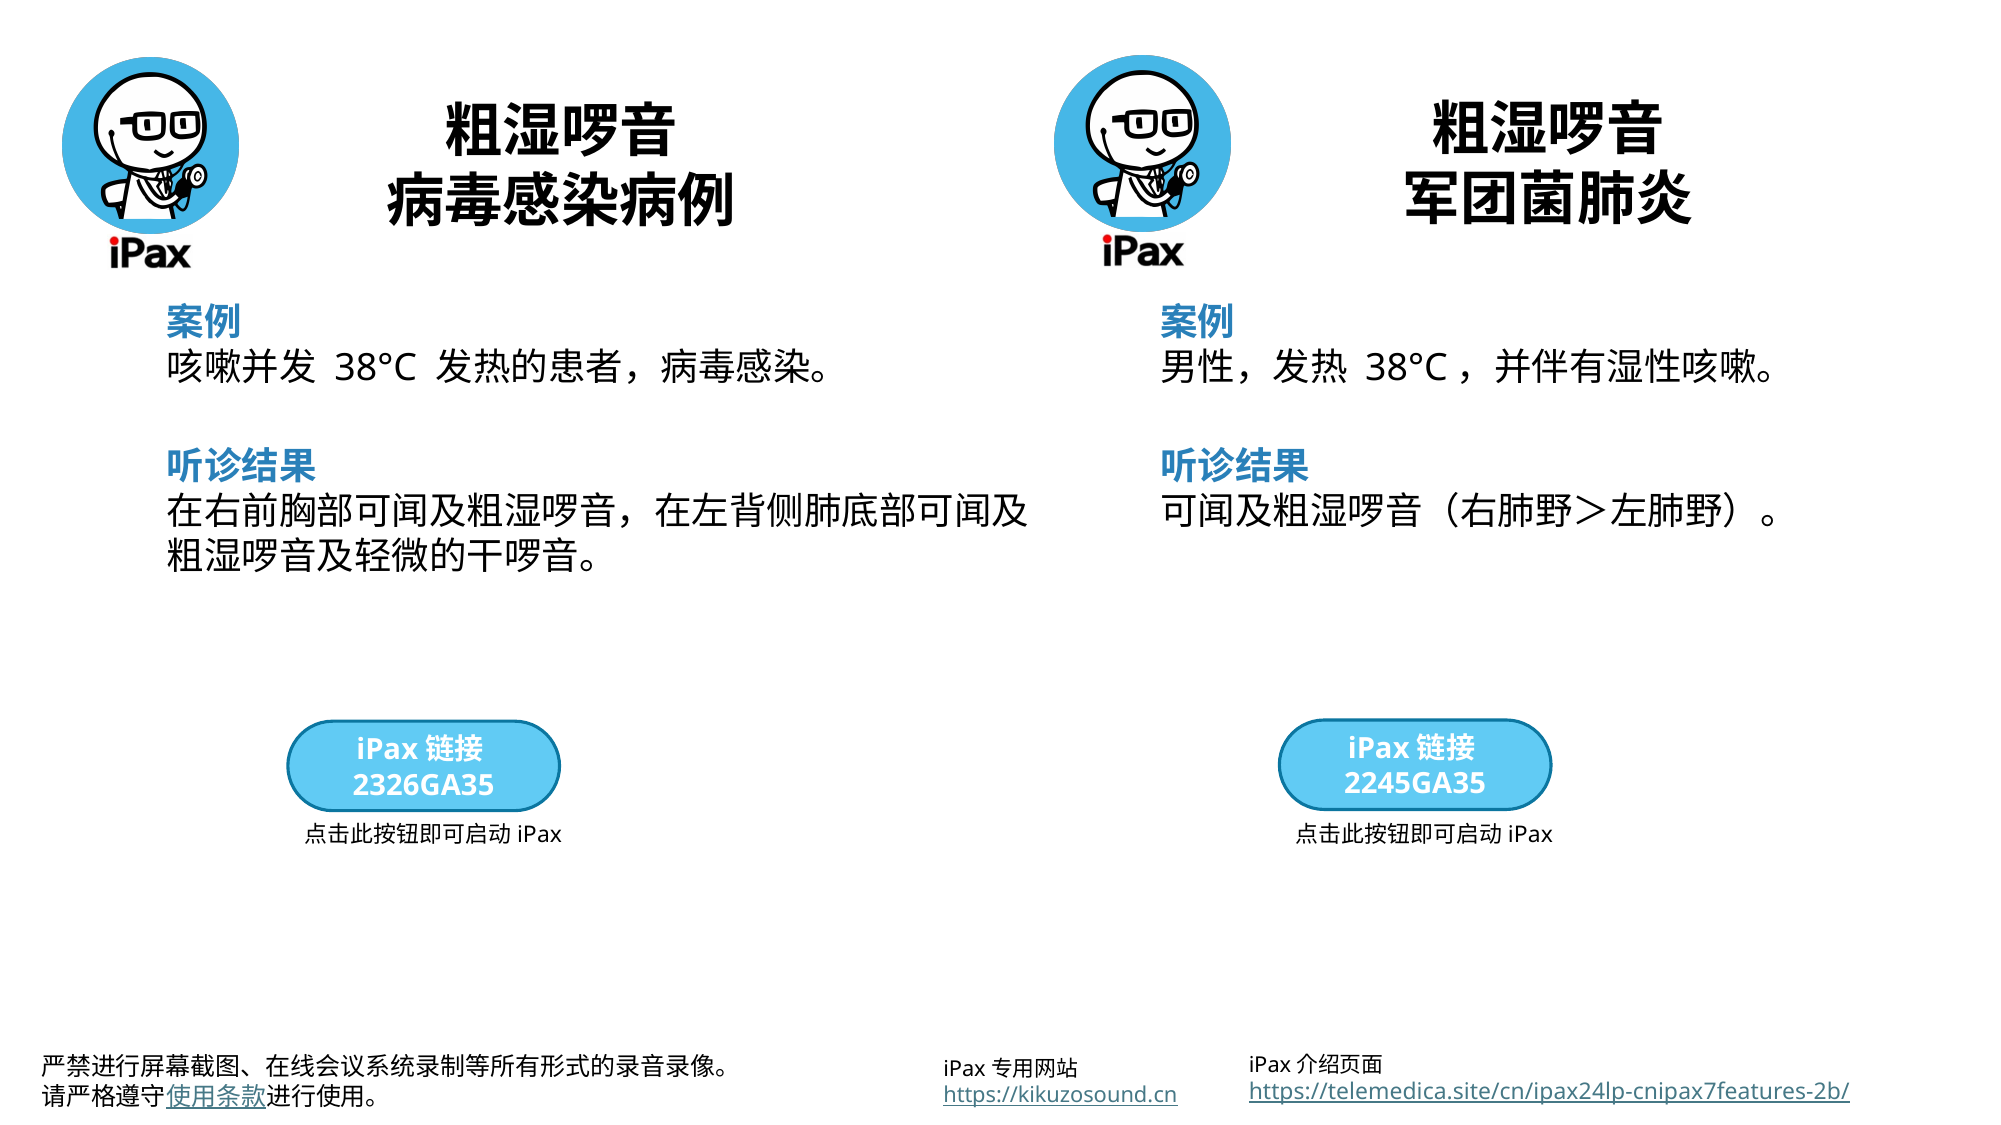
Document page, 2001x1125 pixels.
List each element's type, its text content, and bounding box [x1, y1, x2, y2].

text_box 点击此按钮即可启动iPax [289, 812, 578, 855]
text_box iPax链接2326GA35 [286, 719, 562, 812]
text_box 点击此按钮即可启动iPax [1280, 812, 1568, 855]
text_box iPax专用网站 https://kikuzosound.cn [928, 1047, 1193, 1118]
text_box 听诊结果 可闻及粗湿啰音（右肺野＞左肺野）。 [1145, 434, 1981, 540]
text_box 听诊结果 在右前胸部可闻及粗湿啰音，在左背侧肺底部可闻及粗湿啰音及轻微的干啰音。 [152, 434, 1046, 585]
text_box iPax介绍页面 https://telemedica.site/cn/ipax24lp-cnipax7features-2b/ [1233, 1042, 1866, 1116]
text_box 粗湿啰音 军团菌肺炎 [1238, 83, 1858, 239]
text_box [61, 57, 239, 271]
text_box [1054, 55, 1232, 269]
text_box 案例 男性，发热 38°C，并伴有湿性咳嗽。 [1145, 290, 1957, 396]
text_box 案例 咳嗽并发 38°C 发热的患者，病毒感染。 [152, 290, 1046, 396]
text_box iPax链接2245GA35 [1277, 718, 1553, 812]
text_box 粗湿啰音 病毒感染病例 [251, 85, 871, 241]
text_box 严禁进行屏幕截图、在线会议系统录制等所有形式的录音录像。 请严格遵守使用条款进行使用。 [26, 1043, 1125, 1125]
